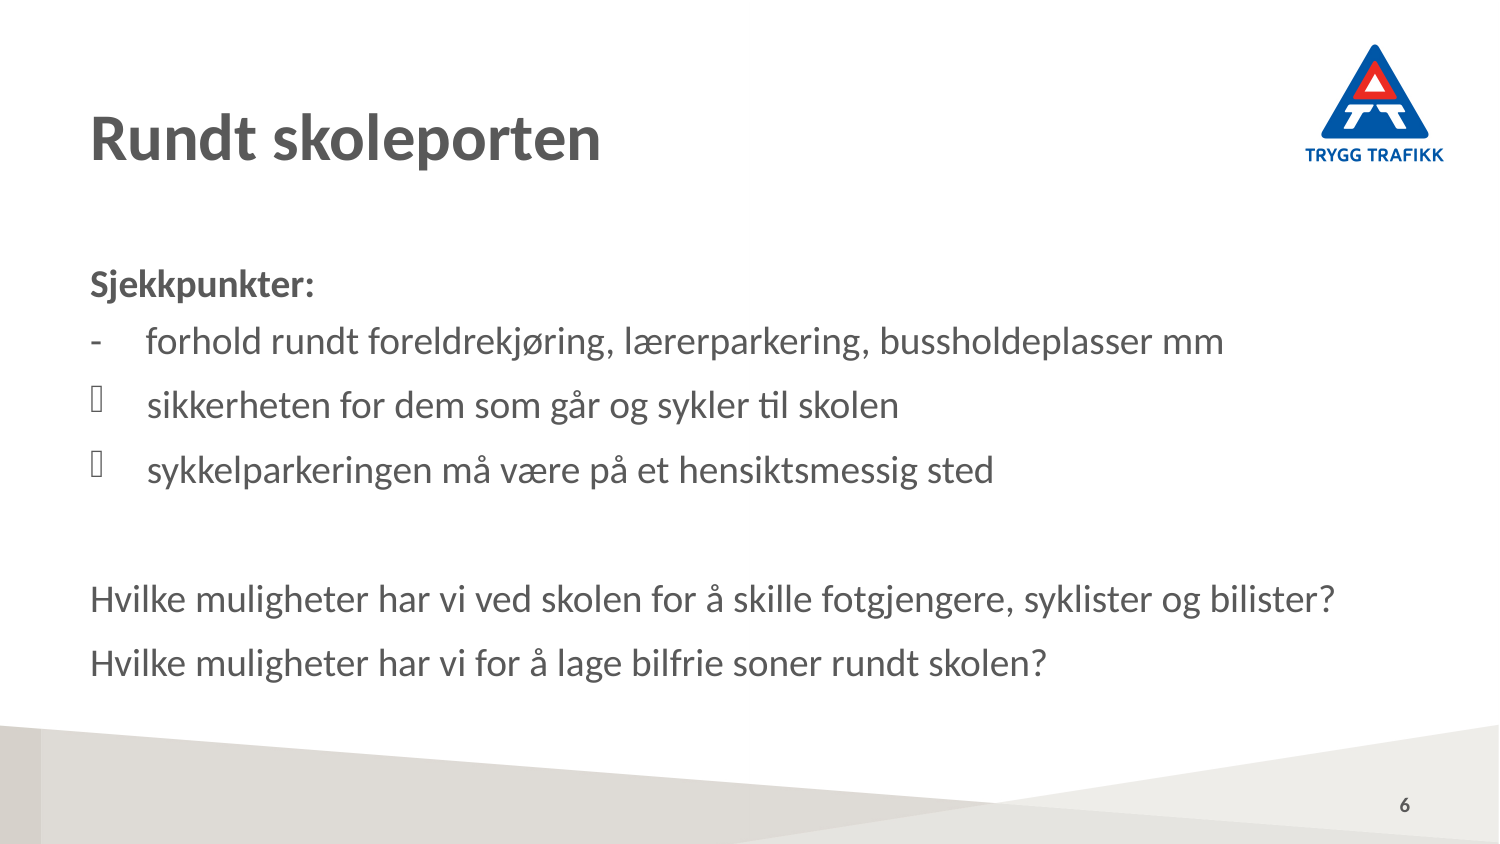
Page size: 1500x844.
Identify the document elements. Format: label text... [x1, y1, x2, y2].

list Sjekkpunkter: - forhold rundt foreldrekjøring, lærerparkering, bussholdeplasser mm sikkerheten for dem som går og sykler til skolen sykkelparkeringen må være på et hensiktsmessig sted Hvilke muligheter har vi ved skolen for å skille fotgjengere, syklister og bilister? Hvilke muligheter har vi for å lage bilfrie soner rundt skolen? [75, 241, 1425, 698]
slide_number 6 [1074, 782, 1425, 828]
title Rundt skoleporten [75, 49, 1282, 182]
picture [0, 2, 1499, 844]
